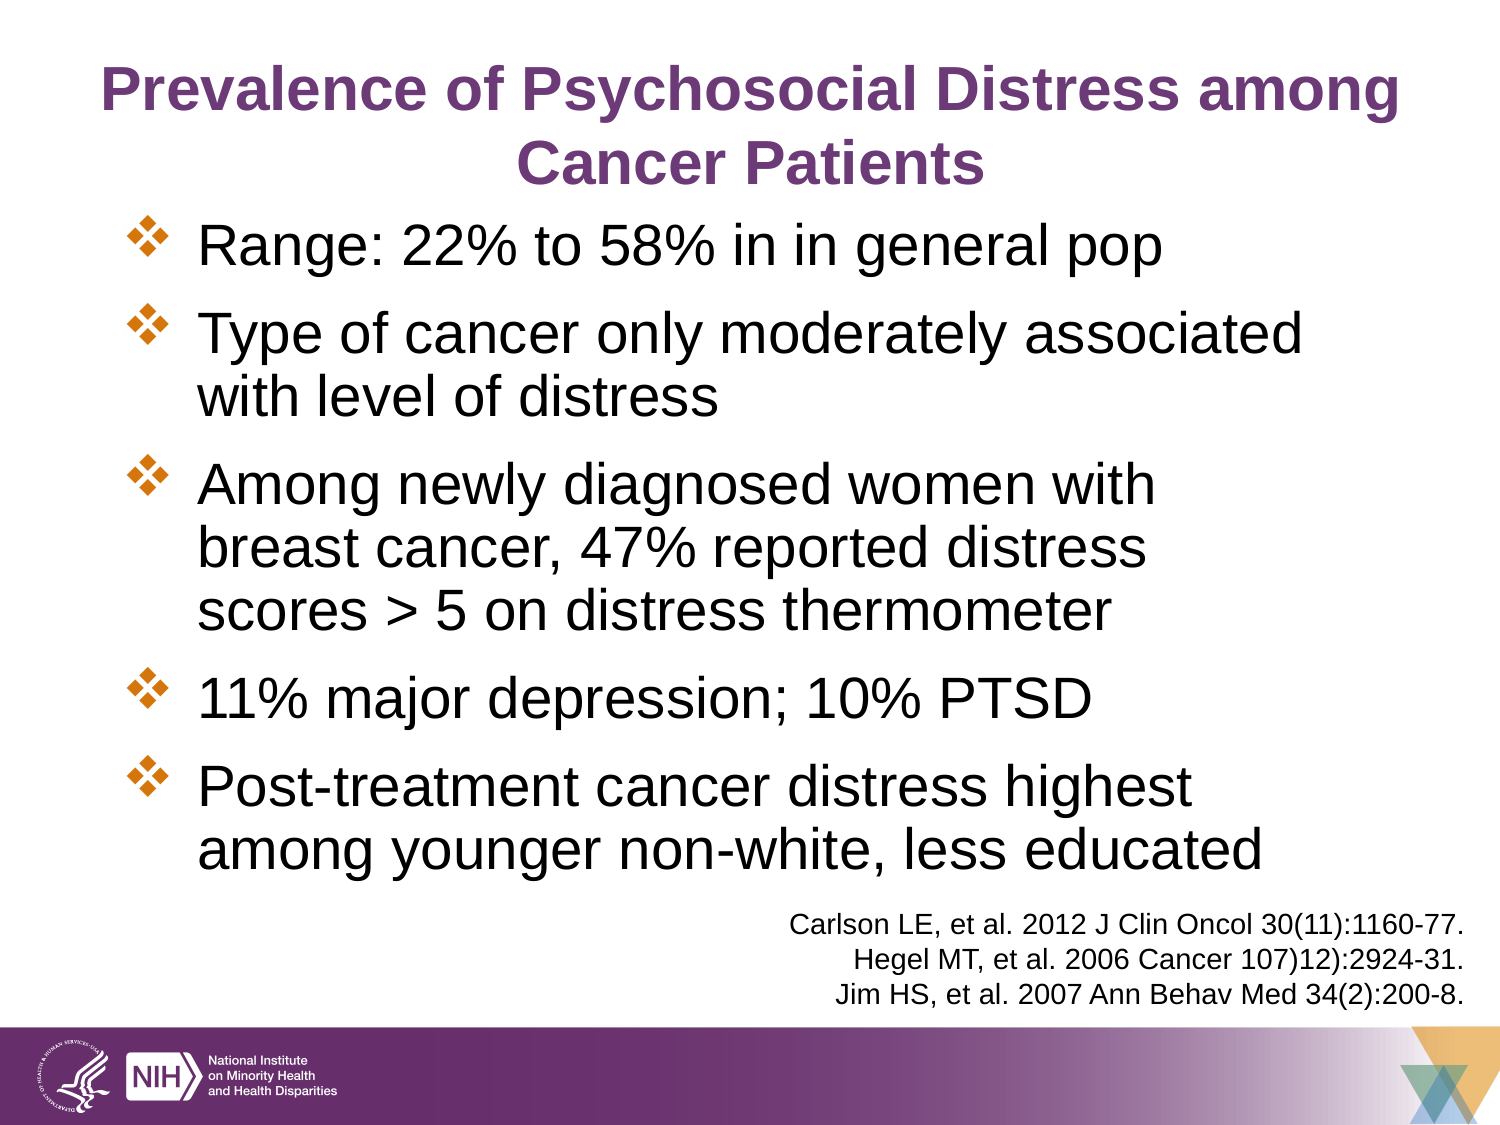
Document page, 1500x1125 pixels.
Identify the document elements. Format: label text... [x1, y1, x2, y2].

title Prevalence of Psychosocial Distress among Cancer Patients [76, 46, 1427, 197]
list Range: 22% to 58% in in general pop Type of cancer only moderately associated with level of distress Among newly diagnosed women with breast cancer, 47% reported distress scores > 5 on distress thermometer 11% major depression; 10% PTSD Post-treatment cancer distress highest among younger non-white, less educated [121, 215, 1337, 910]
text_box Carlson LE, et al. 2012 J Clin Oncol 30(11):1160-77. Hegel MT, et al. 2006 Cancer 107)12):2924-31. Jim HS, et al. 2007 Ann Behav Med 34(2):200-8. [759, 898, 1481, 1063]
picture [0, 1026, 1500, 1125]
